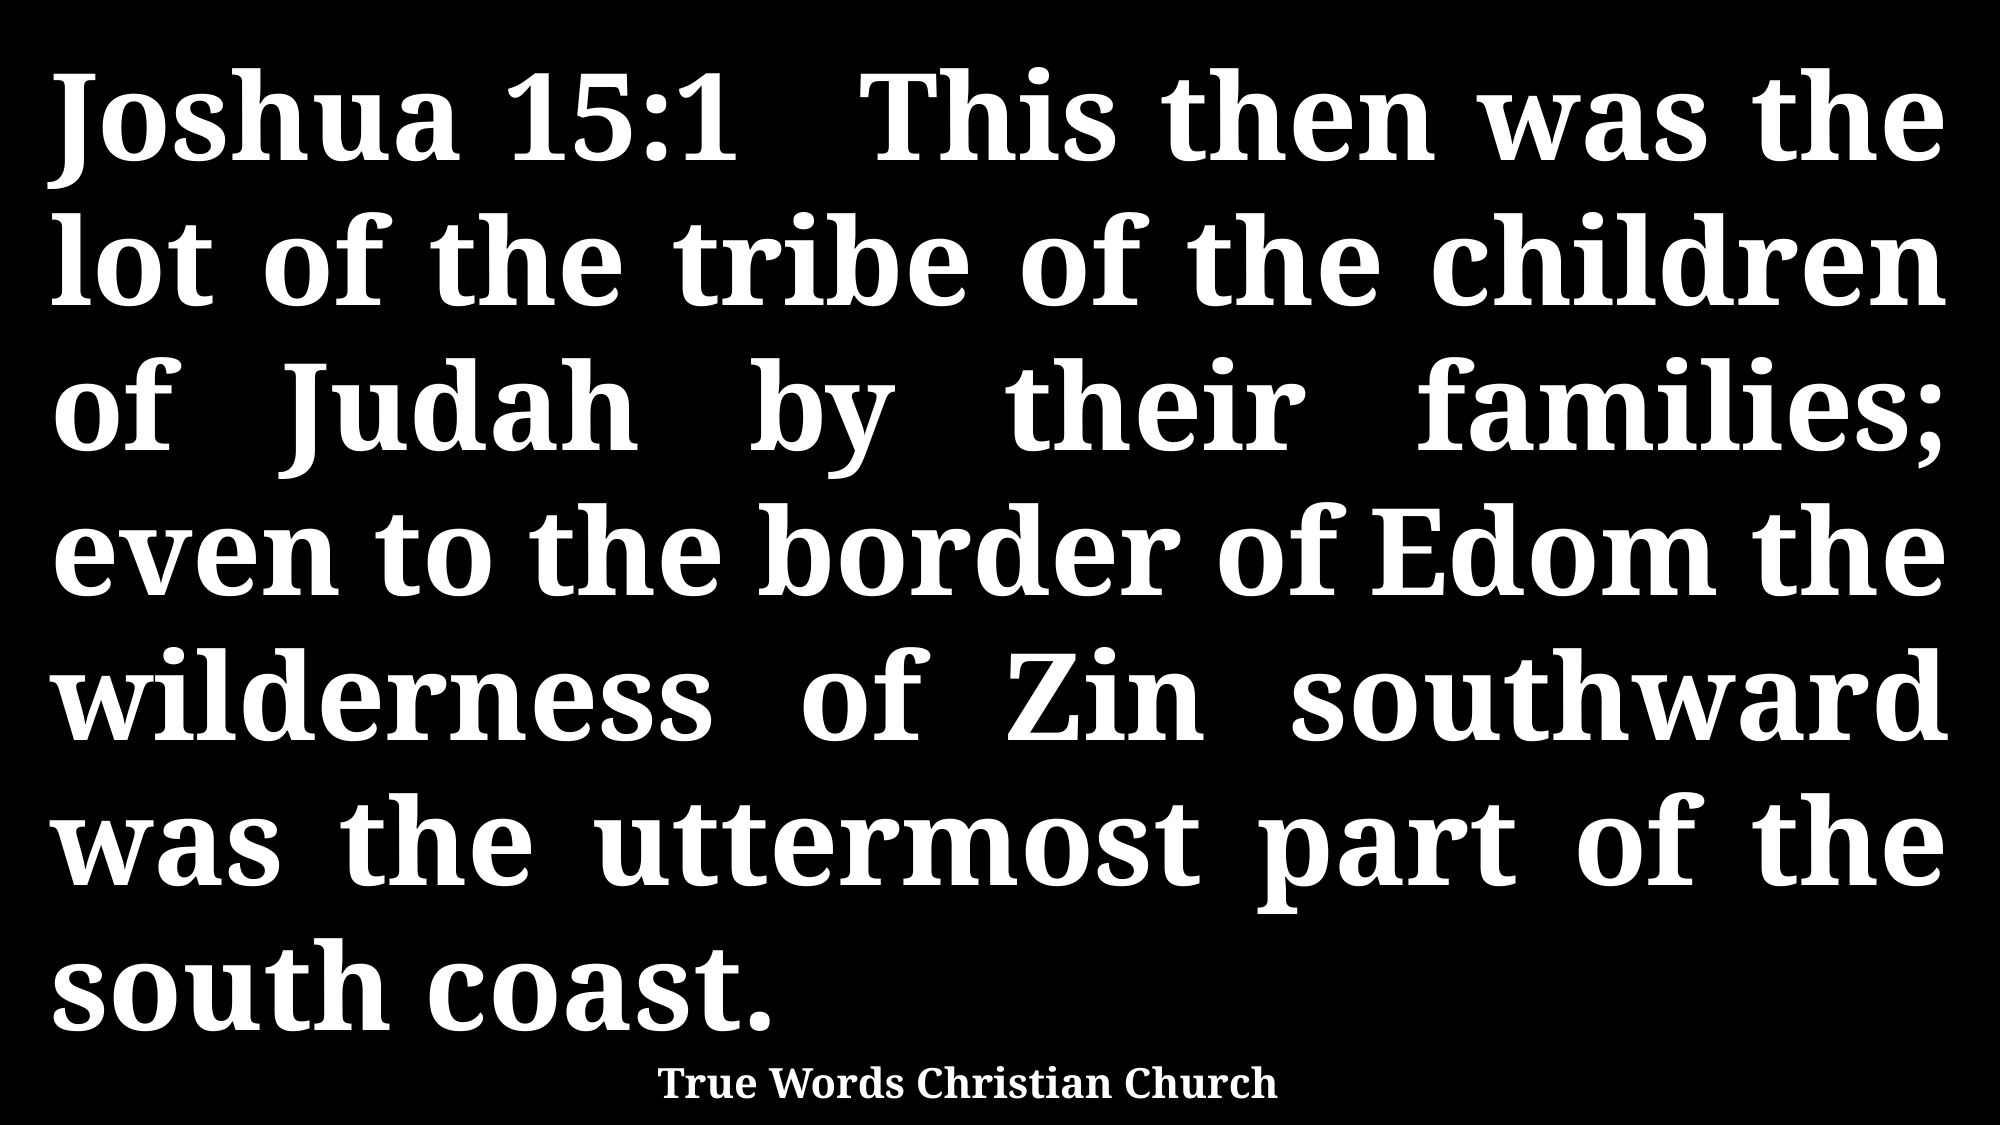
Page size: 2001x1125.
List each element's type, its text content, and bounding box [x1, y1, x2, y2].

text_box Joshua 15:1 This then was the lot of the tribe of the children of Judah by their families; even to the border of Edom the wilderness of Zin southward was the uttermost part of the south coast. [35, 32, 1965, 1062]
text_box True Words Christian Church [642, 1062, 1294, 1114]
